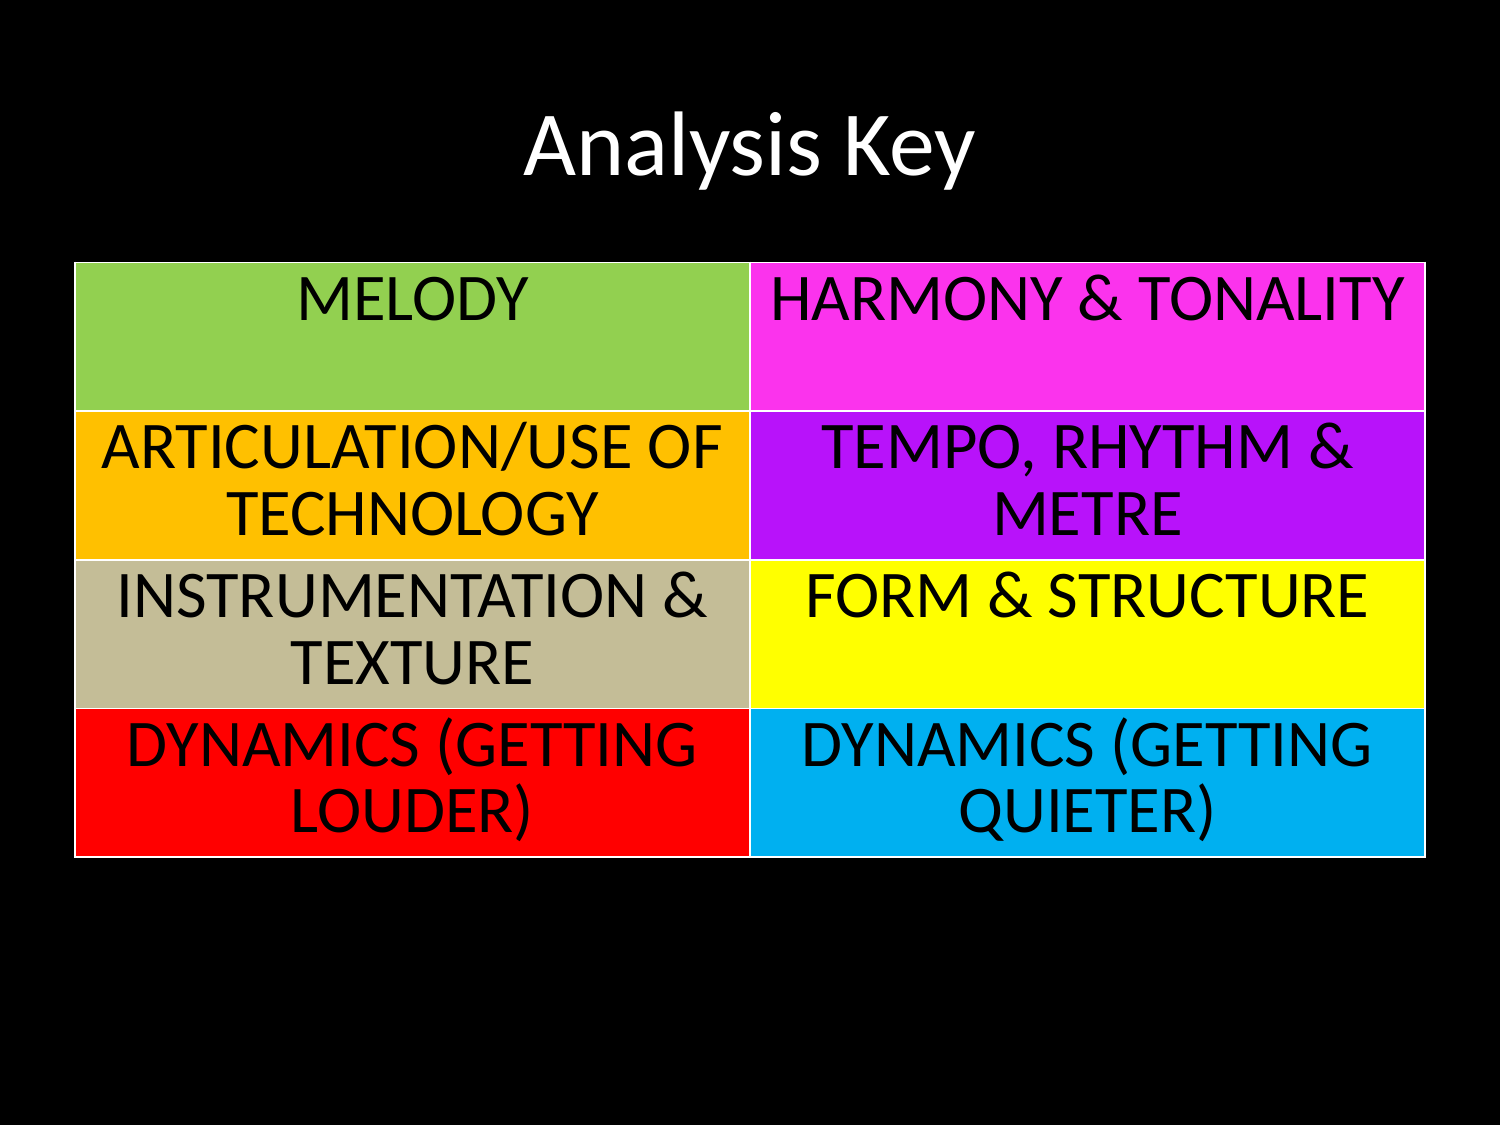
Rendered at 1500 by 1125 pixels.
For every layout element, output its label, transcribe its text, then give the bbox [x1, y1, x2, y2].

table_cell DYNAMICS (GETTING QUIETER) [751, 709, 1424, 856]
title Analysis Key [75, 45, 1425, 233]
table_cell INSTRUMENTATION & TEXTURE [76, 561, 749, 708]
table_cell FORM & STRUCTURE [751, 561, 1424, 708]
table_header MELODY [76, 263, 749, 410]
table_cell TEMPO, RHYTHM & METRE [751, 412, 1424, 559]
table_cell DYNAMICS (GETTING LOUDER) [76, 709, 749, 856]
table_header HARMONY & TONALITY [751, 263, 1424, 410]
table_cell ARTICULATION/USE OF TECHNOLOGY [76, 412, 749, 559]
